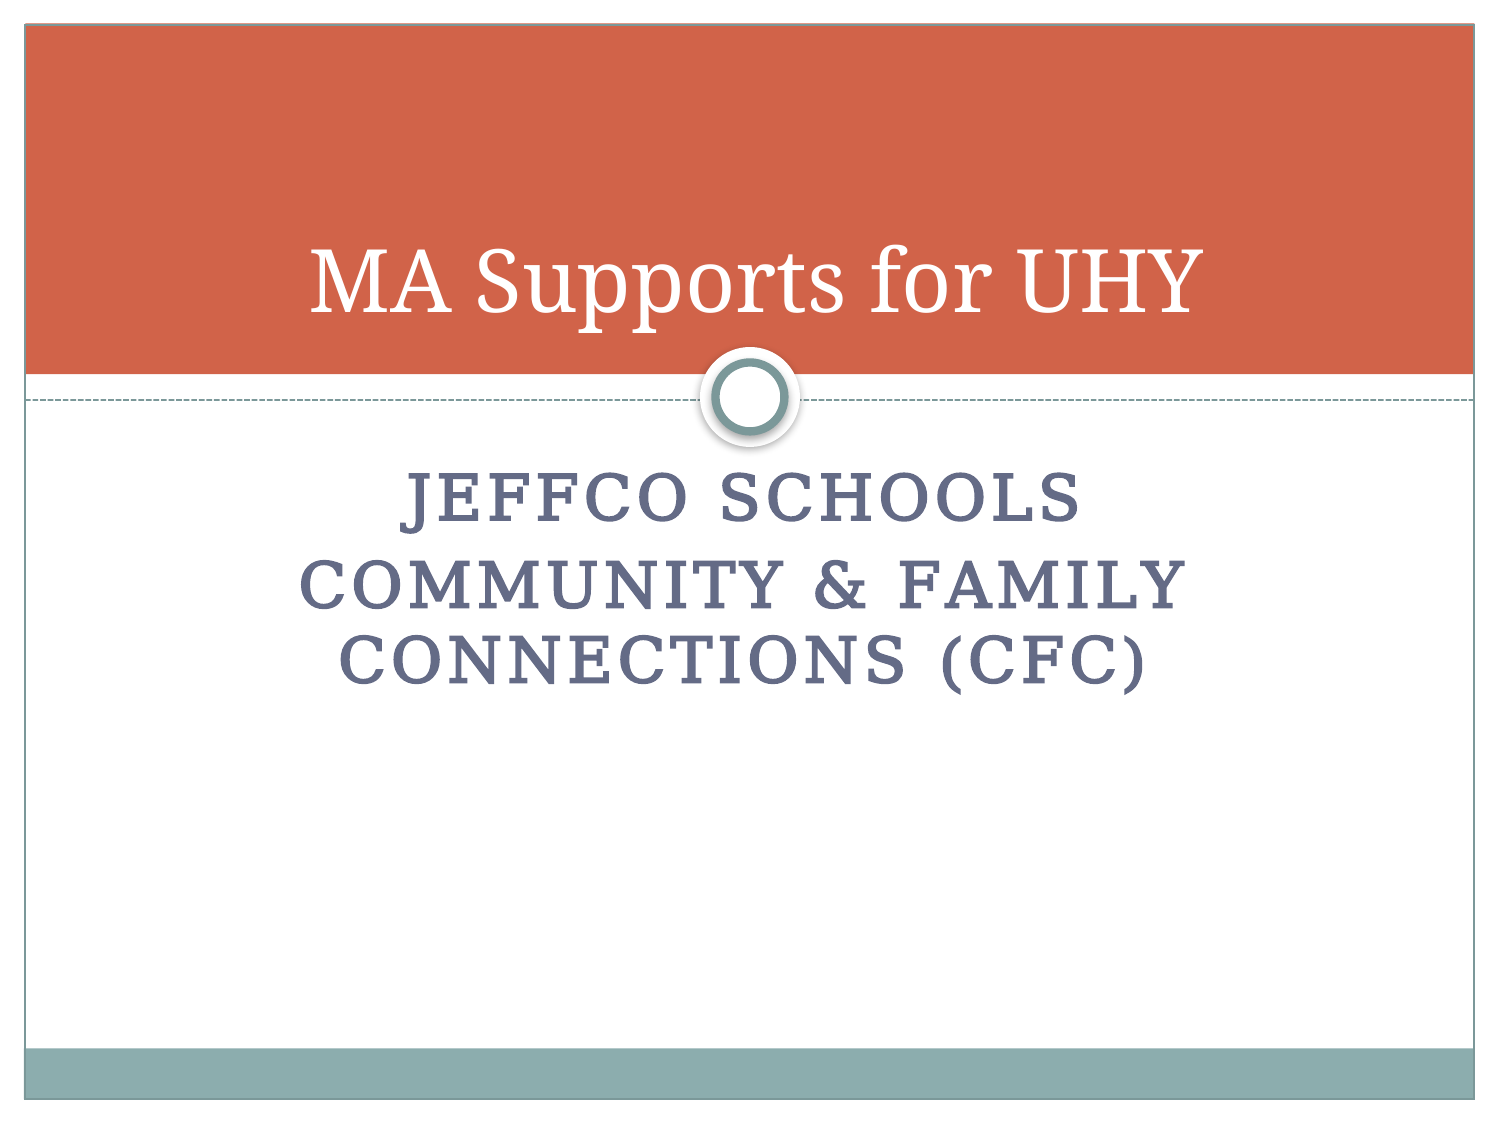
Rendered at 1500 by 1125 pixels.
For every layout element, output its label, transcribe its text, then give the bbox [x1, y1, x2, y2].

list Jeffco Schools Community & Family Connections (CFC) [212, 450, 1276, 725]
title MA Supports for UHY [118, 87, 1394, 338]
